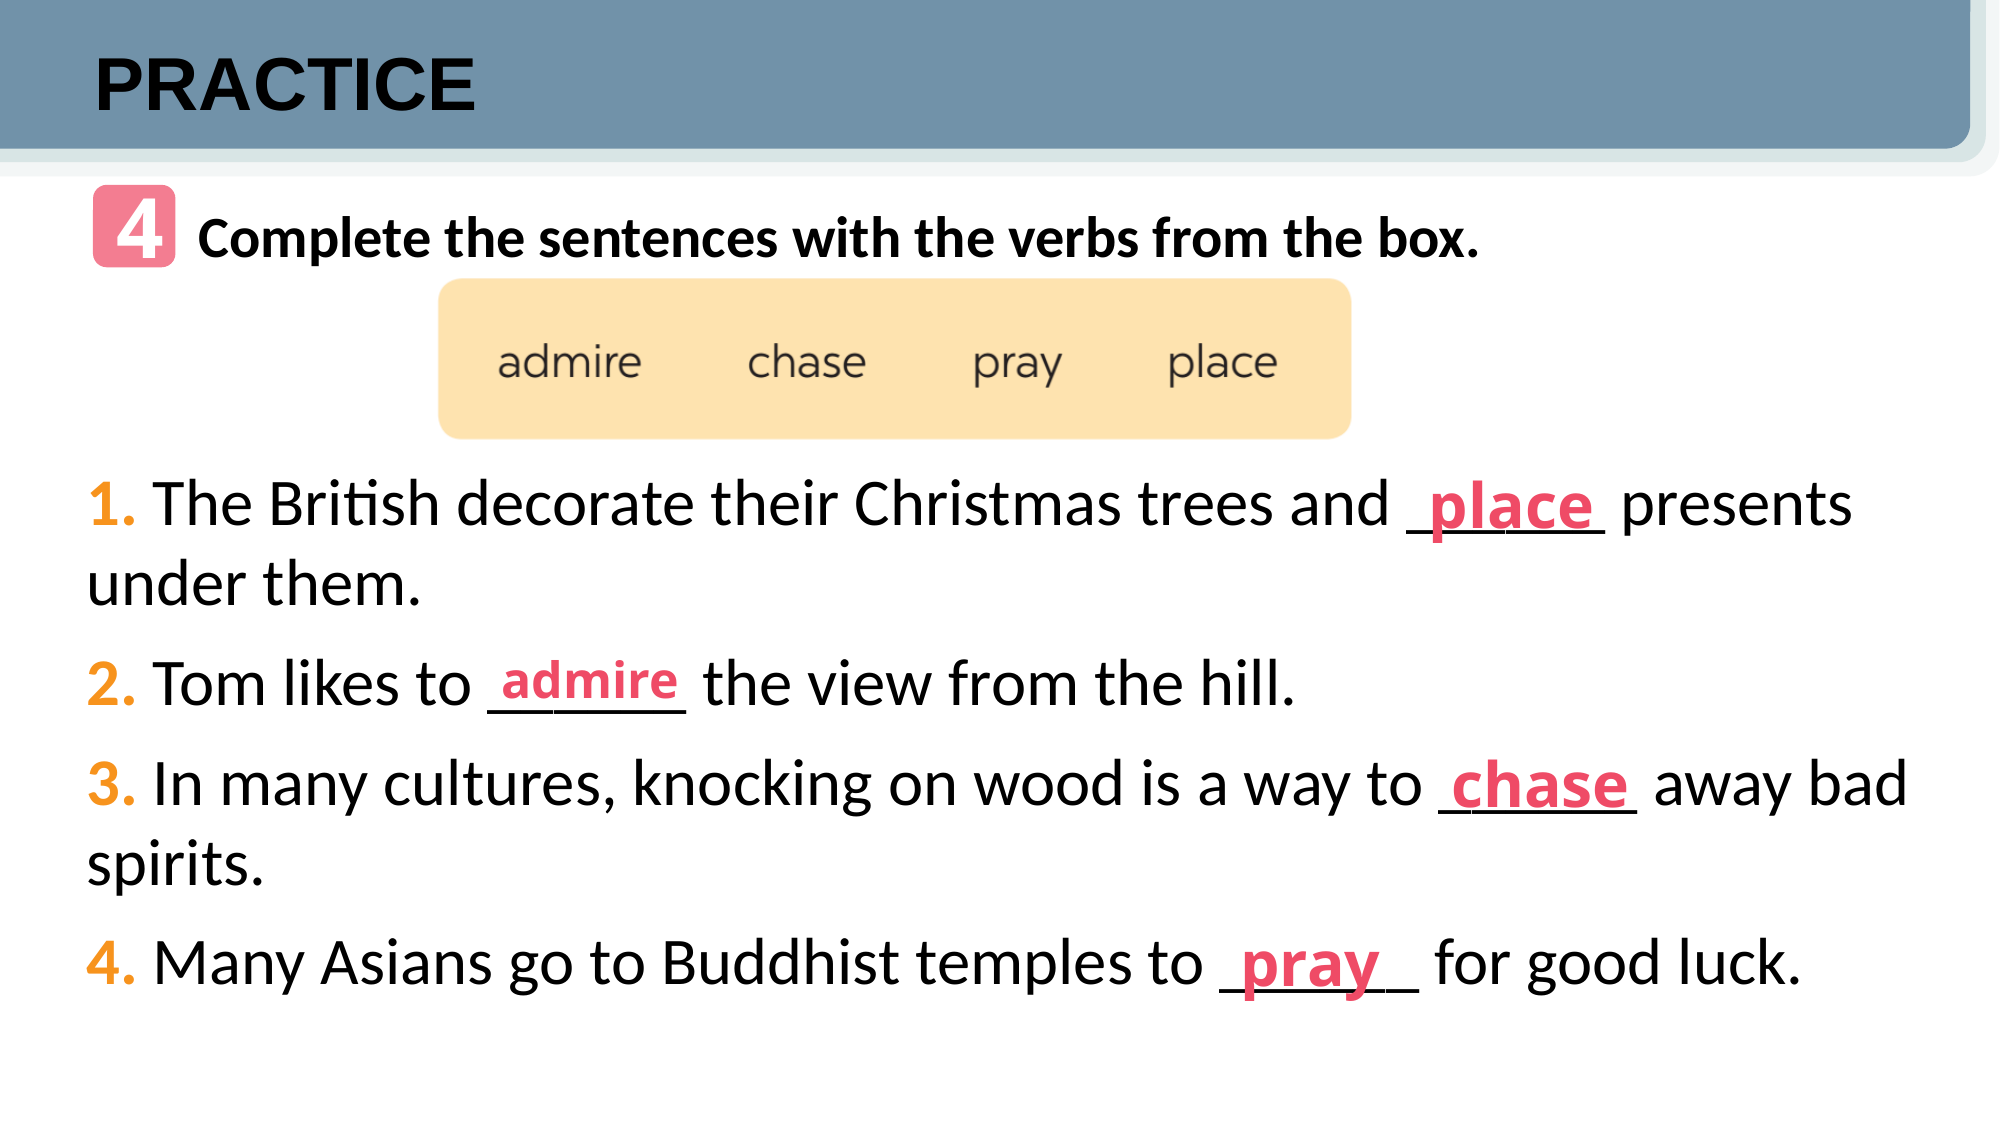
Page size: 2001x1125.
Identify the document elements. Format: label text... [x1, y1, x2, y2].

text_box 4 [101, 177, 167, 283]
text_box admire [475, 640, 706, 716]
text_box pray [1195, 916, 1426, 1007]
text_box [91, 185, 101, 268]
text_box chase [1425, 737, 1656, 828]
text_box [0, 0, 2000, 177]
text_box [167, 184, 177, 268]
text_box 1. The British decorate their Christmas trees and ______ presents under them. 2. Tom likes to ______ the view from the hill. 3. In many cultures, knocking on wood is a way to ______ away bad spirits. 4. Many Asians go to Buddhist temples to ______ for good luck. [71, 451, 1928, 1006]
text_box place [1396, 458, 1627, 549]
text_box Complete the sentences with the verbs from the box. [184, 191, 1609, 277]
picture [430, 272, 1362, 446]
